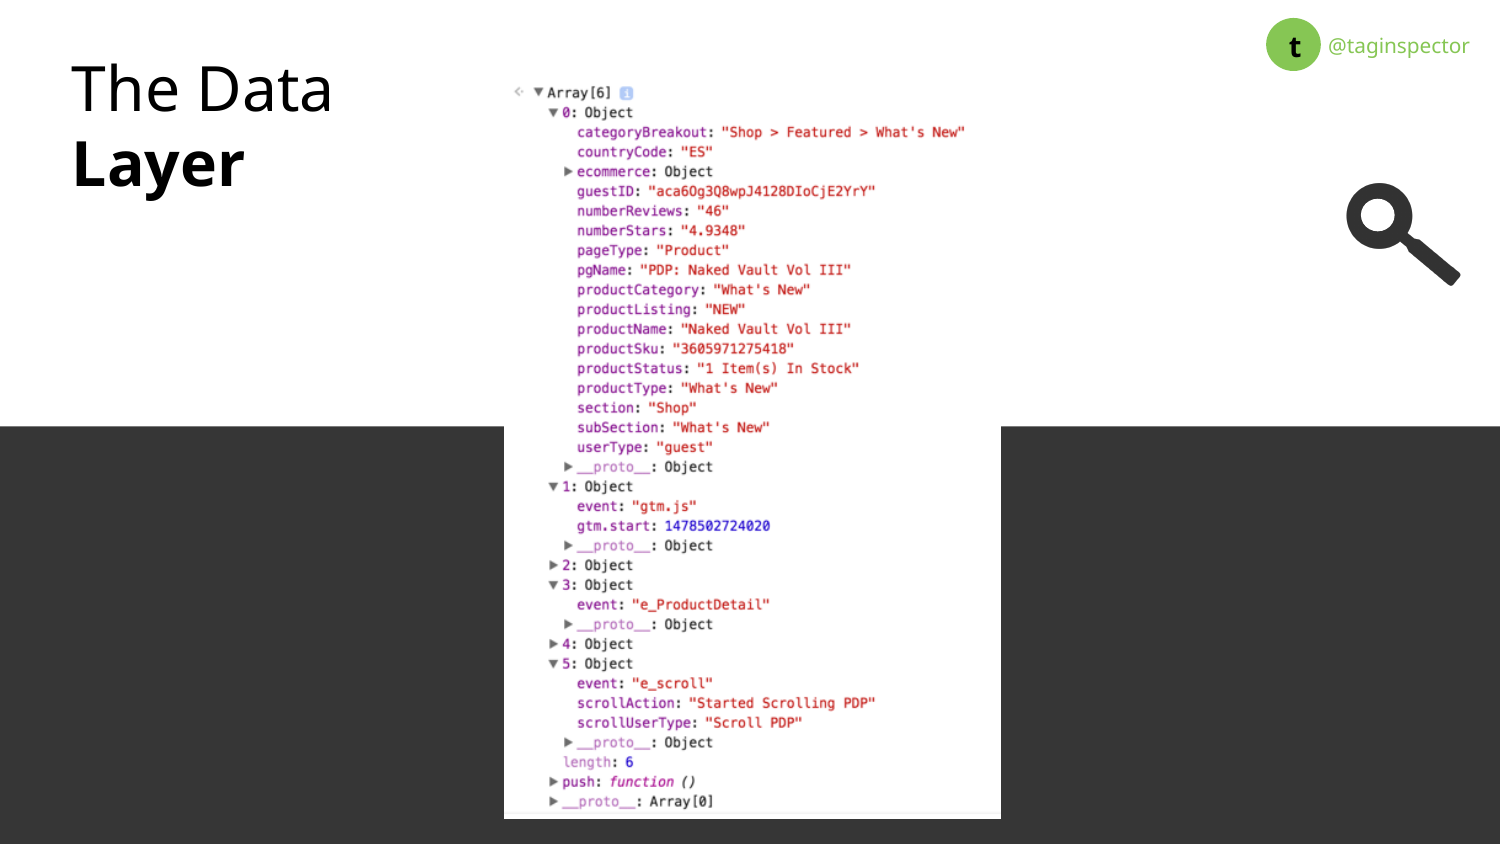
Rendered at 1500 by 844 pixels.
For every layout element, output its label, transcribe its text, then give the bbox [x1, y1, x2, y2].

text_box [1265, 13, 1500, 72]
text_box [0, 426, 1500, 844]
picture [504, 79, 1002, 819]
text_box The Data Layer [56, 34, 395, 127]
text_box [1323, 165, 1470, 311]
